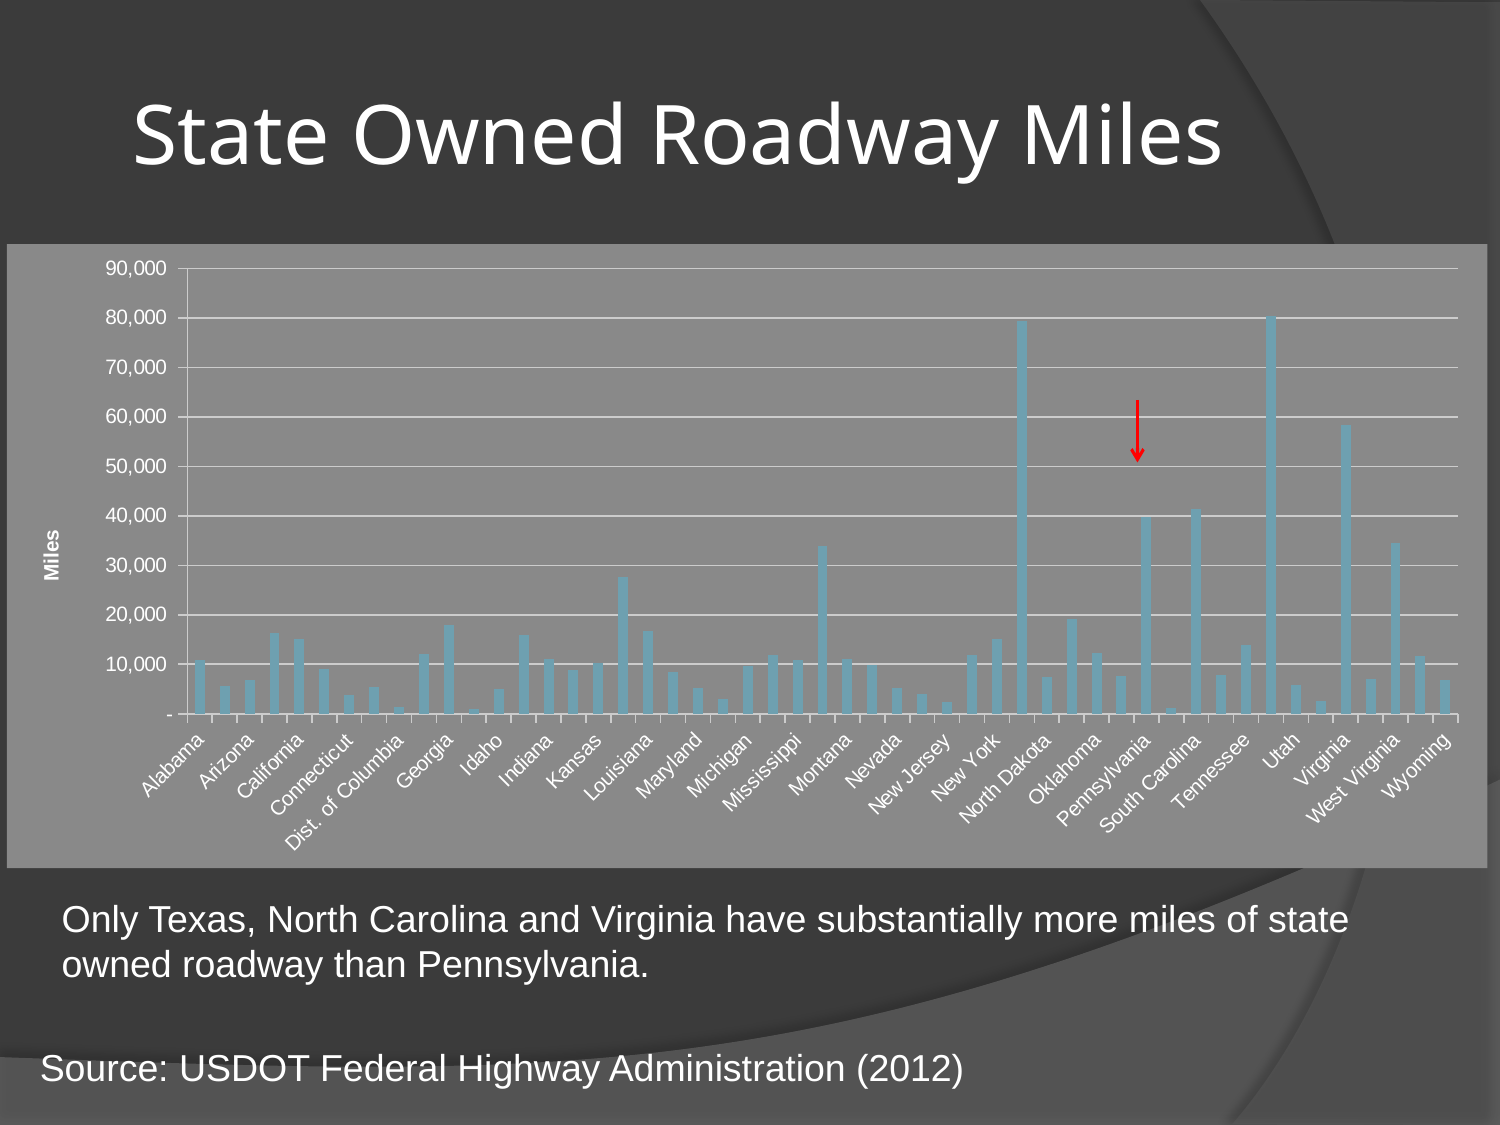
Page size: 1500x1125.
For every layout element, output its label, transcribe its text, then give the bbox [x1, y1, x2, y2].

text_box Only Texas, North Carolina and Virginia have substantially more miles of state owned roadway than Pennsylvania. [46, 887, 1447, 993]
chart [6, 243, 1488, 869]
text_box Source: USDOT Federal Highway Administration (2012) [24, 1036, 1125, 1097]
title State Owned Roadway Miles [125, 37, 1350, 225]
